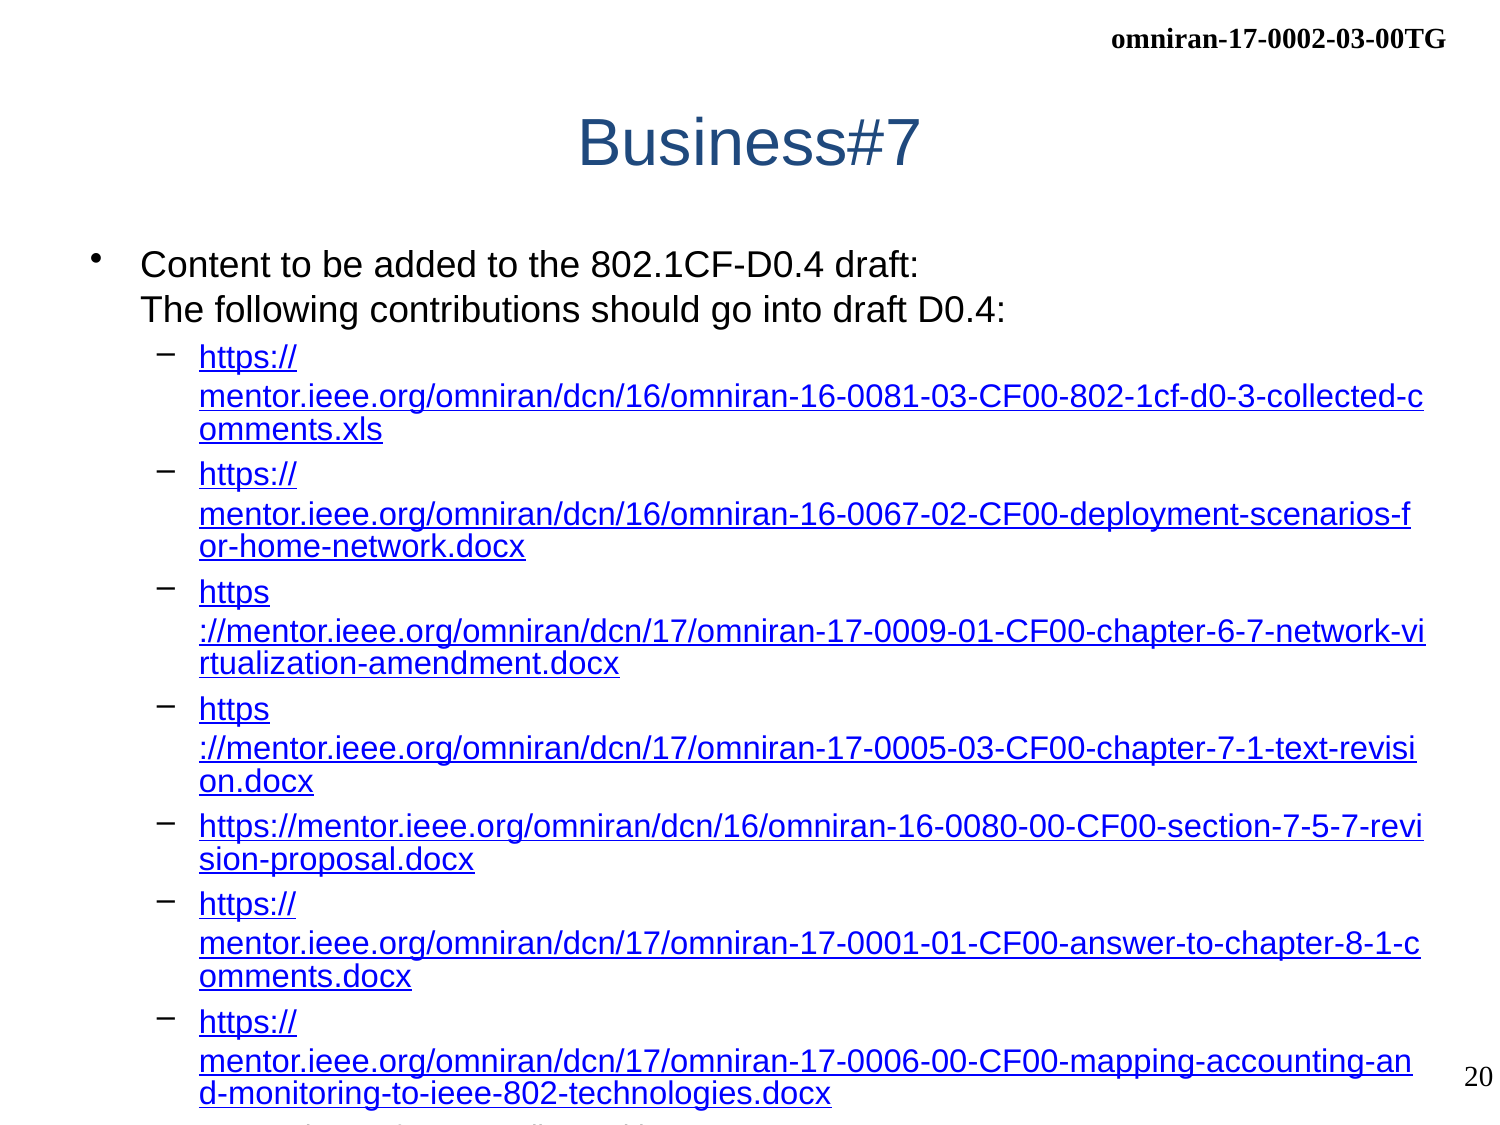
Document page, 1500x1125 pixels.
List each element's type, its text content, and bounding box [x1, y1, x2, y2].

title Business#7 [75, 45, 1425, 232]
list Content to be added to the 802.1CF-D0.4 draft: The following contributions should go into draft D0.4: https://mentor.ieee.org/omniran/dcn/16/omniran-16-0081-03-CF00-802-1cf-d0-3-collected-comments.xls https://mentor.ieee.org/omniran/dcn/16/omniran-16-0067-02-CF00-deployment-scenarios-for-home-network.docx https://mentor.ieee.org/omniran/dcn/17/omniran-17-0009-01-CF00-chapter-6-7-network-virtualization-amendment.docx https://mentor.ieee.org/omniran/dcn/17/omniran-17-0005-03-CF00-chapter-7-1-text-revision.docx https://mentor.ieee.org/omniran/dcn/16/omniran-16-0080-00-CF00-section-7-5-7-revision-proposal.docx https://mentor.ieee.org/omniran/dcn/17/omniran-17-0001-01-CF00-answer-to-chapter-8-1-comments.docx https://mentor.ieee.org/omniran/dcn/17/omniran-17-0006-00-CF00-mapping-accounting-and-monitoring-to-ieee-802-technologies.docx Landscape for MIB attribute table https://mentor.ieee.org/omniran/dcn/17/omniran-17-0007-00-CF00-mapping-fdm-to-ieee-802-technologies.docx Landscape for MIB attribute table [75, 232, 1425, 1063]
